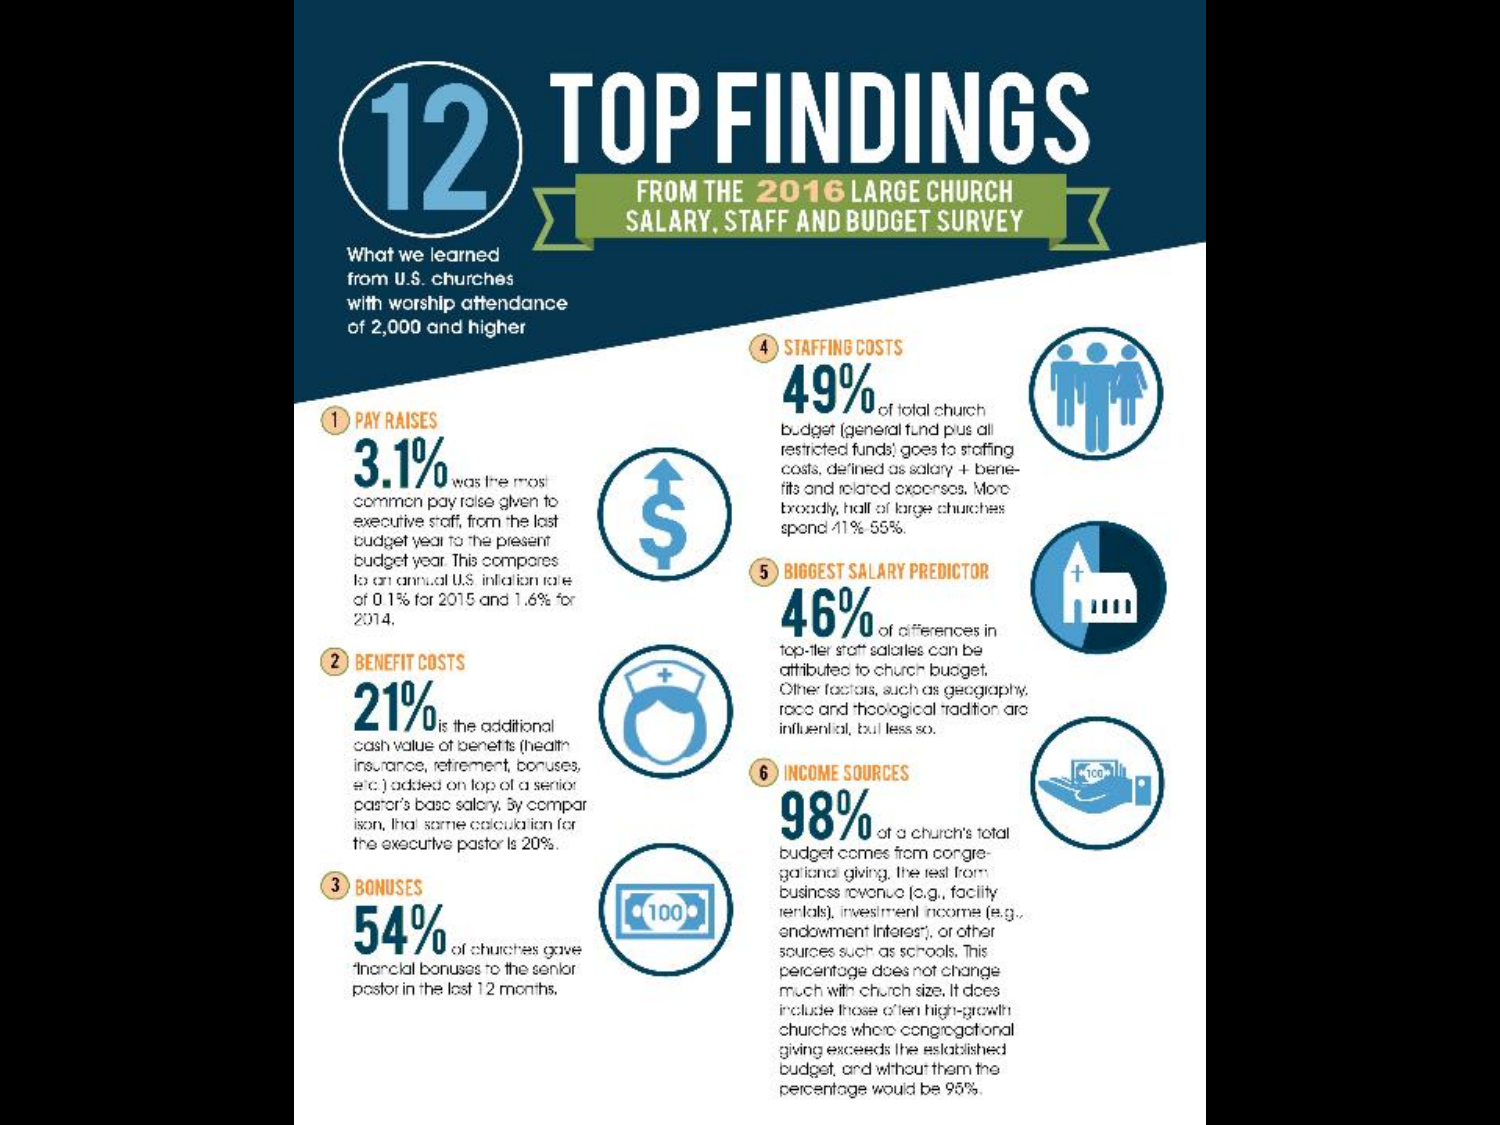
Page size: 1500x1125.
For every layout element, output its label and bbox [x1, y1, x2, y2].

picture [294, 0, 1206, 1125]
